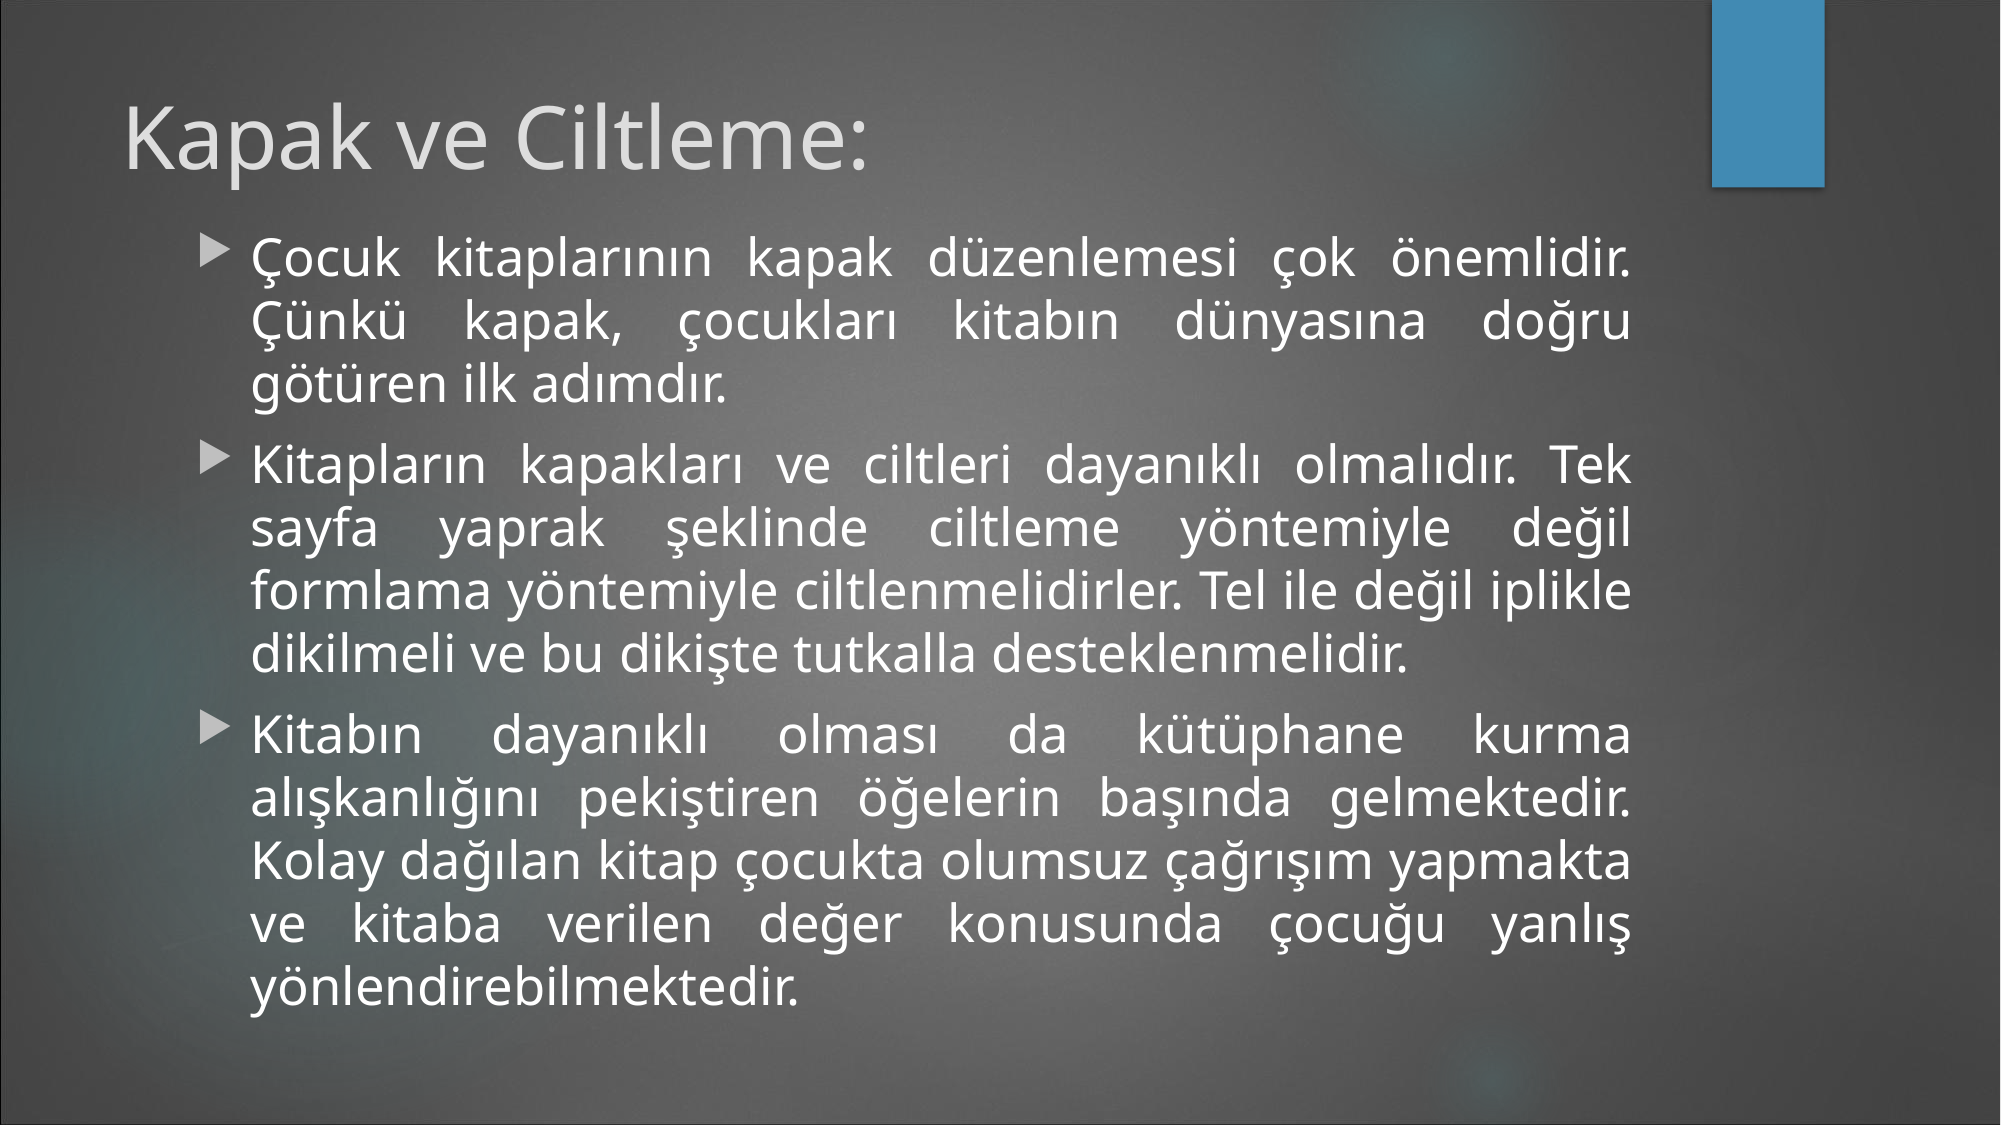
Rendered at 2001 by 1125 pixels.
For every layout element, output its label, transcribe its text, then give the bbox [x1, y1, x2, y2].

picture [0, 0, 2001, 1125]
title Kapak ve Ciltleme: [105, 73, 1649, 305]
list Çocuk kitaplarının kapak düzenlemesi çok önemlidir. Çünkü kapak, çocukları kitabın dünyasına doğru götüren ilk adımdır. Kitapların kapakları ve ciltleri dayanıklı olmalıdır. Tek sayfa yaprak şeklinde ciltleme yöntemiyle değil formlama yöntemiyle ciltlenmelidirler. Tel ile değil iplikle dikilmeli ve bu dikişte tutkalla desteklenmelidir. Kitabın dayanıklı olması da kütüphane kurma alışkanlığını pekiştiren öğelerin başında gelmektedir. Kolay dağılan kitap çocukta olumsuz çağrışım yapmakta ve kitaba verilen değer konusunda çocuğu yanlış yönlendirebilmektedir. [180, 216, 1649, 1026]
